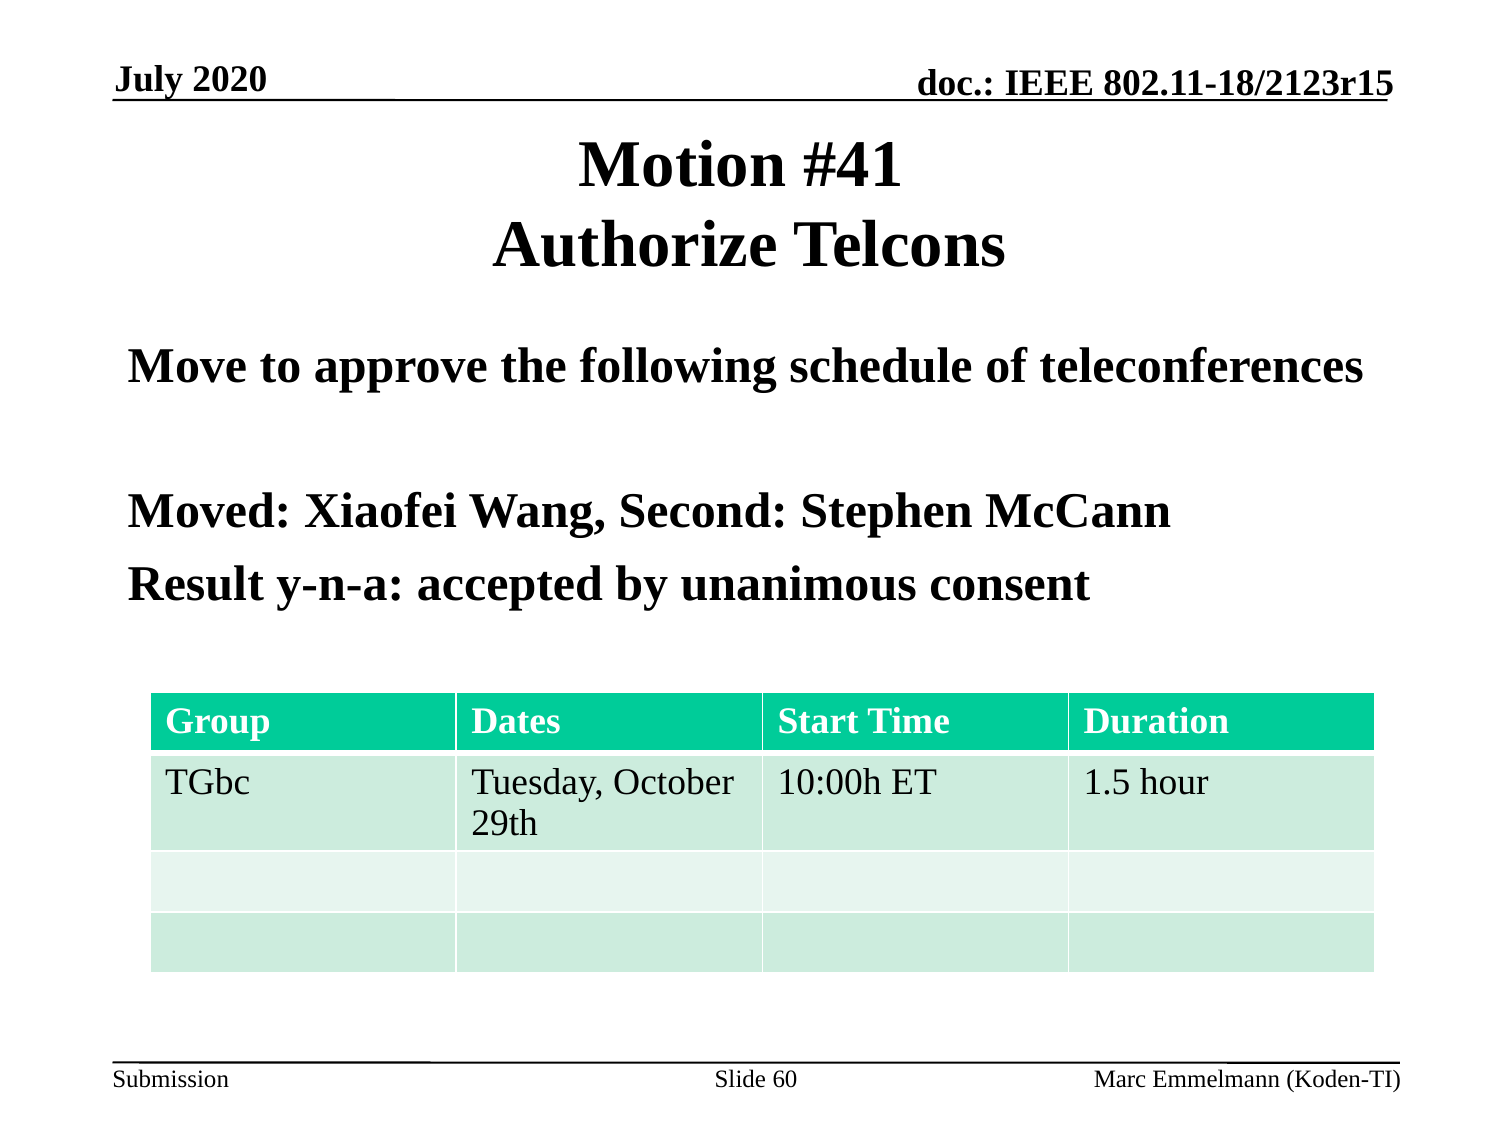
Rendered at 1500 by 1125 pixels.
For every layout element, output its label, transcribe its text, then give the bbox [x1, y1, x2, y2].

title Motion #41 Authorize Telcons [112, 112, 1388, 288]
slide_number Slide 60 [712, 1061, 800, 1123]
list Move to approve the following schedule of teleconferences Moved: Xiaofei Wang, Second: Stephen McCann Result y-n-a: accepted by unanimous consent [112, 324, 1388, 626]
footer Marc Emmelmann (Koden-TI) [878, 1061, 1402, 1093]
table_cell [151, 913, 455, 972]
table_cell [1069, 913, 1374, 972]
table_cell 10:00h ET [763, 756, 1068, 850]
table_header Duration [1069, 693, 1374, 750]
table_cell [457, 913, 762, 972]
table_cell 1.5 hour [1069, 756, 1374, 850]
table_cell [763, 852, 1068, 911]
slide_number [114, 54, 423, 100]
table_header Start Time [763, 693, 1068, 750]
table_cell [1069, 852, 1374, 911]
table_cell Tuesday, October 29th [457, 756, 762, 850]
table_header Dates [457, 693, 762, 750]
table_cell [151, 852, 455, 911]
table_cell [457, 852, 762, 911]
table_header Group [151, 693, 455, 750]
table_cell [763, 913, 1068, 972]
table_cell TGbc [151, 756, 455, 850]
